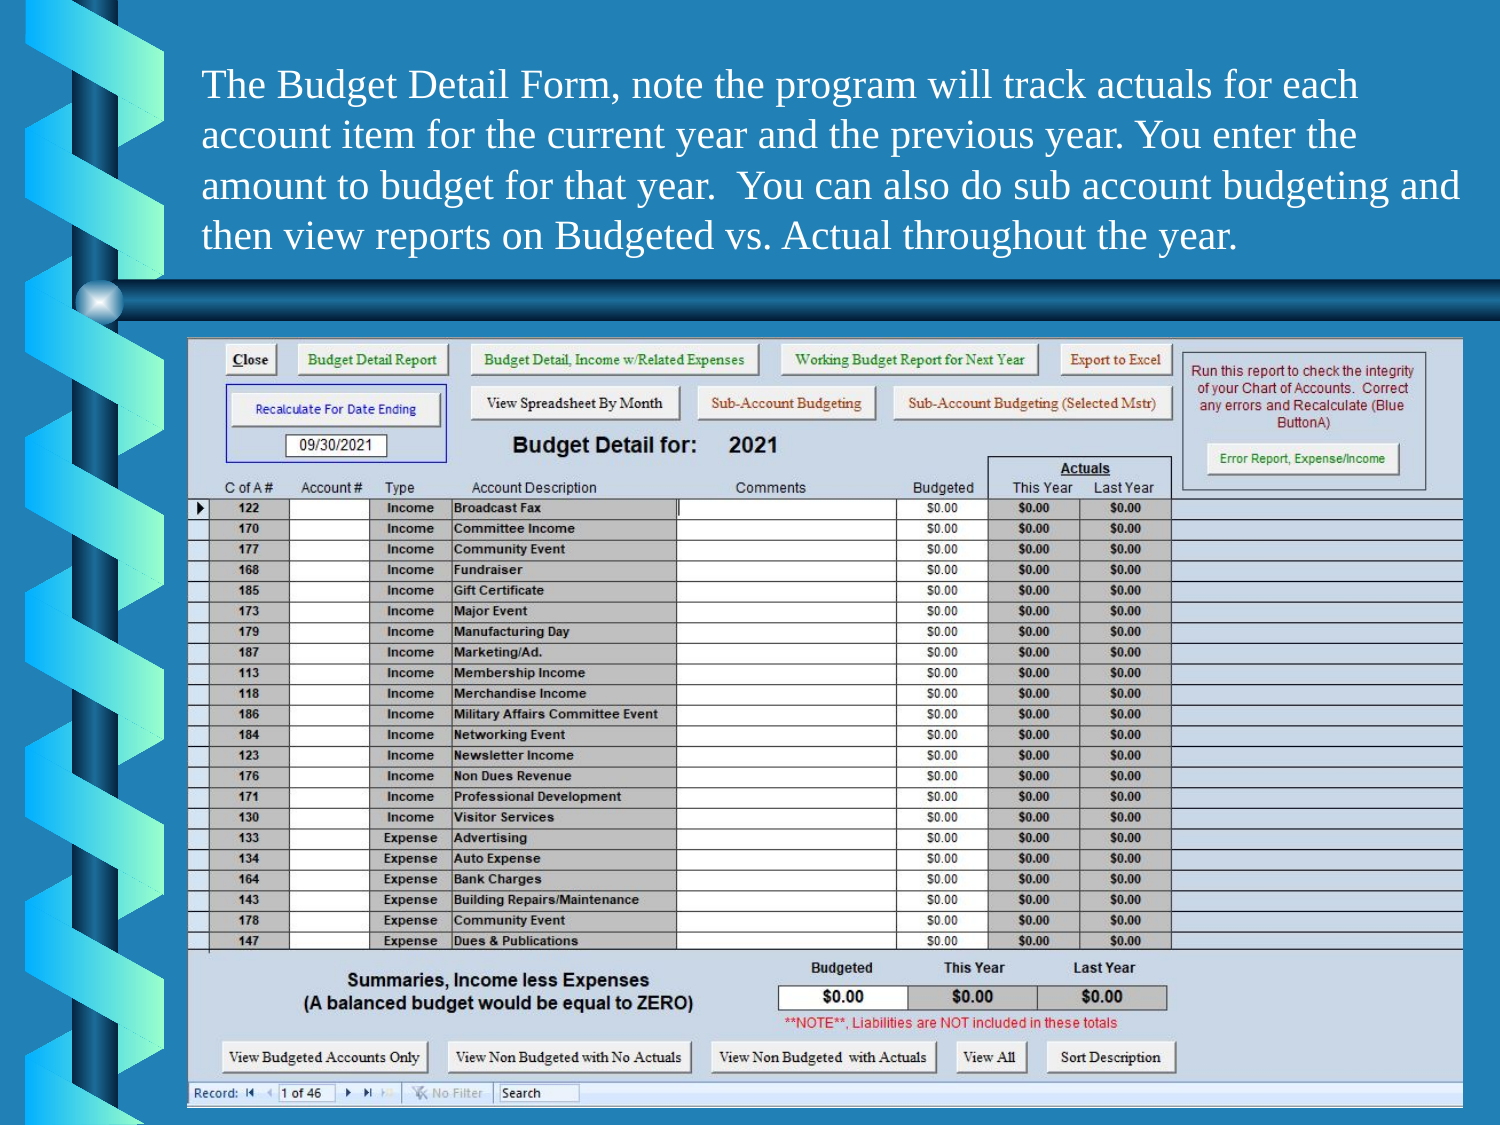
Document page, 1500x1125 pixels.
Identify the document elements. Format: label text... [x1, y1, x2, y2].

picture [187, 337, 1463, 1108]
text_box The Budget Detail Form, note the program will track actuals for each account item for the current year and the previous year. You enter the amount to budget for that year. You can also do sub account budgeting and then view reports on Budgeted vs. Actual throughout the year. [186, 49, 1500, 265]
